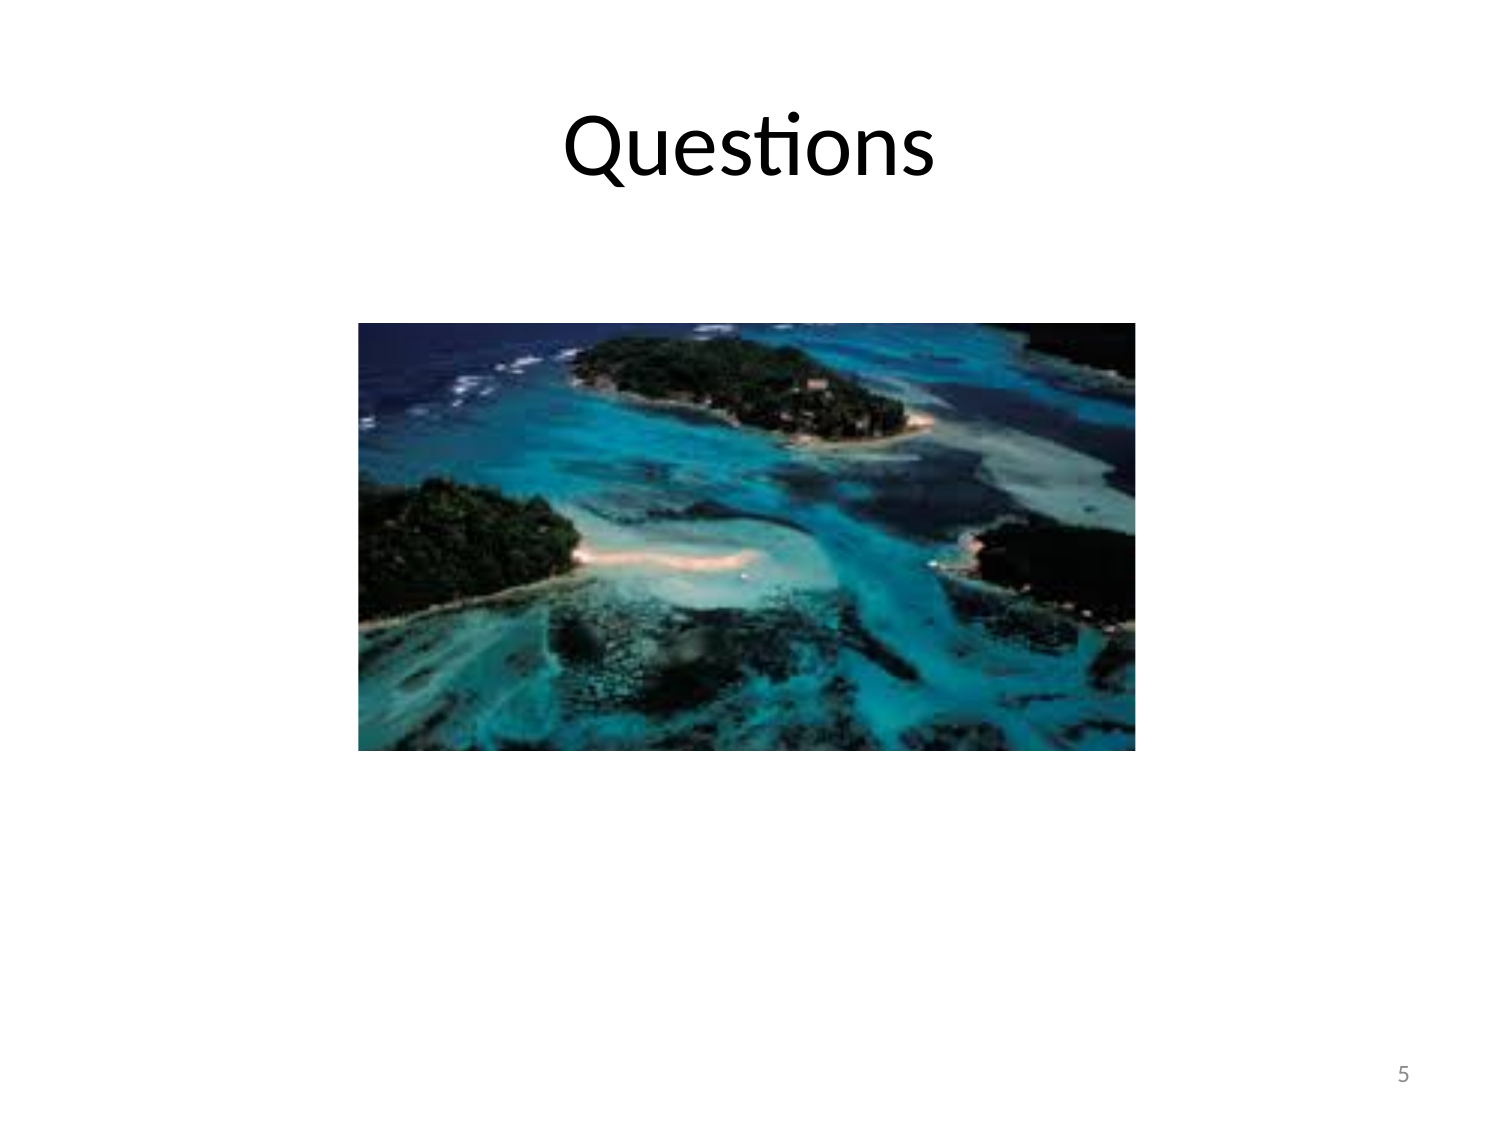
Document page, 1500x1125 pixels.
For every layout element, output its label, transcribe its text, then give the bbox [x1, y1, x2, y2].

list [358, 322, 1136, 751]
slide_number 5 [1074, 1042, 1425, 1103]
title Questions [75, 45, 1425, 233]
